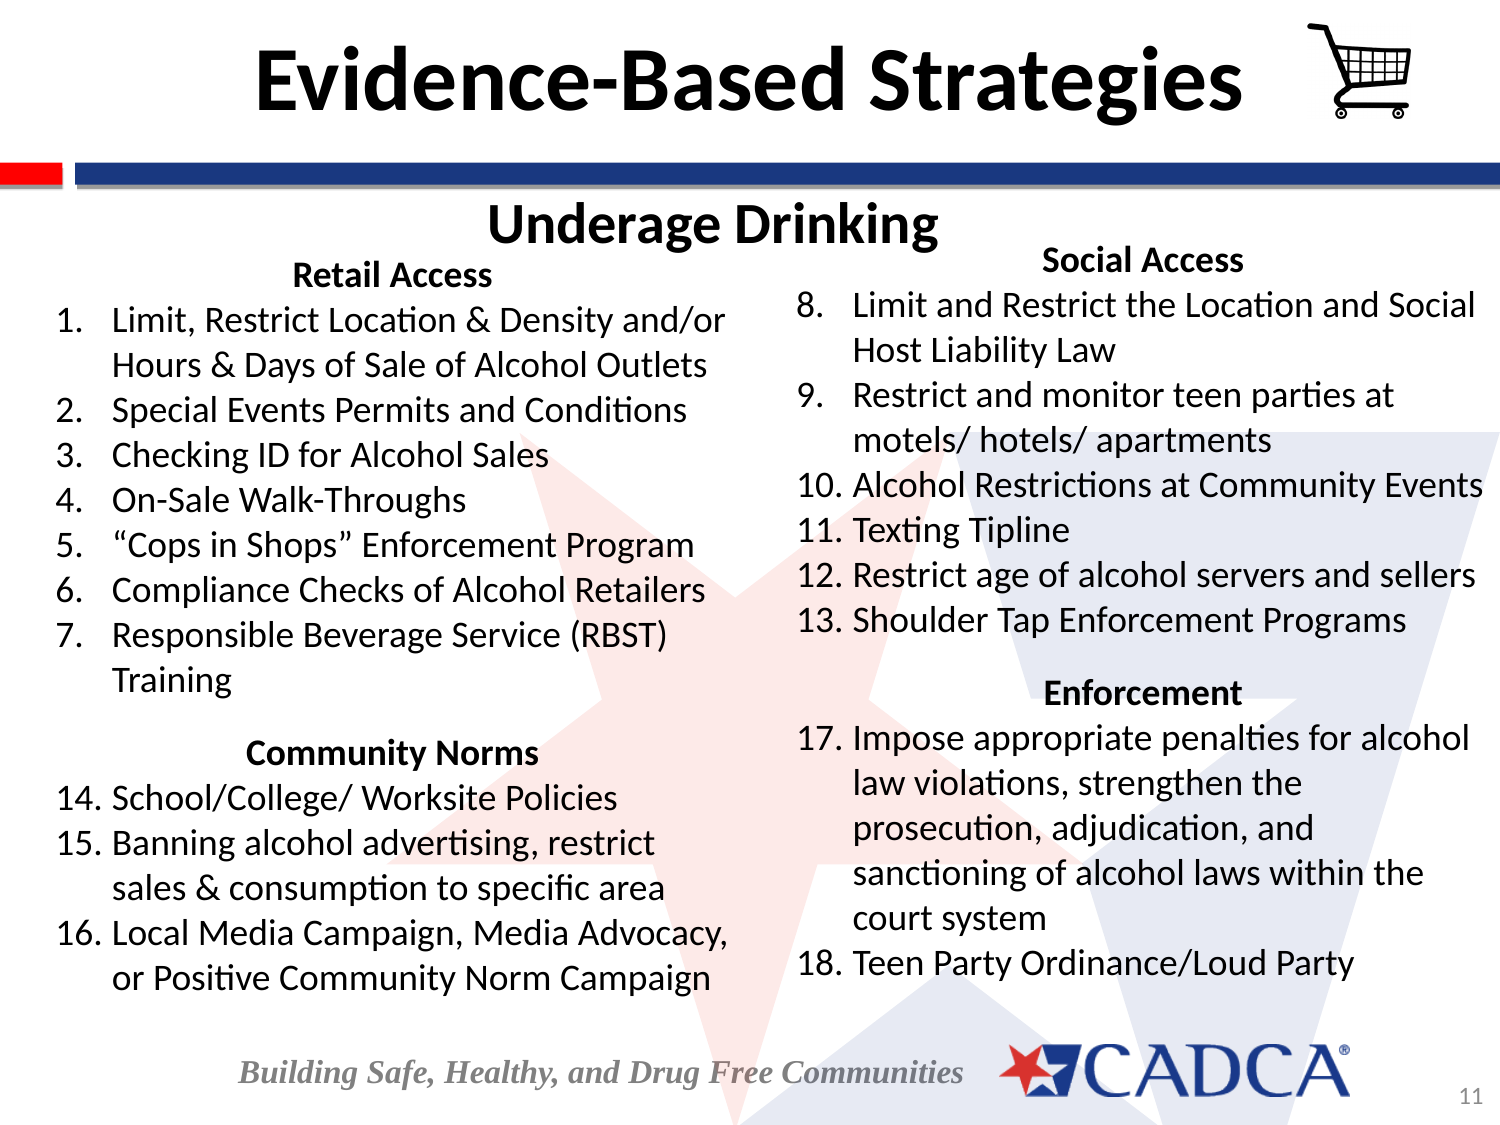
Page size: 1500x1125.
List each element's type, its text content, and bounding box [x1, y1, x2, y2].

text_box Retail Access Limit, Restrict Location & Density and/or Hours & Days of Sale of Alcohol Outlets Special Events Permits and Conditions Checking ID for Alcohol Sales On-Sale Walk-Throughs “Cops in Shops” Enforcement Program Compliance Checks of Alcohol Retailers Responsible Beverage Service (RBST) Training Community Norms School/College/ Worksite Policies Banning alcohol advertising, restrict sales & consumption to specific area Local Media Campaign, Media Advocacy, or Positive Community Norm Campaign [40, 242, 745, 1102]
subtitle Evidence-Based Strategies [0, 23, 1500, 136]
picture [1307, 23, 1411, 119]
picture [999, 1044, 1350, 1097]
text_box Social Access Limit and Restrict the Location and Social Host Liability Law Restrict and monitor teen parties at motels/ hotels/ apartments Alcohol Restrictions at Community Events Texting Tipline Restrict age of alcohol servers and sellers Shoulder Tap Enforcement Programs Enforcement Impose appropriate penalties for alcohol law violations, strengthen the prosecution, adjudication, and sanctioning of alcohol laws within the court system Teen Party Ordinance/Loud Party [781, 227, 1500, 1030]
text_box Underage Drinking [118, 177, 1308, 263]
